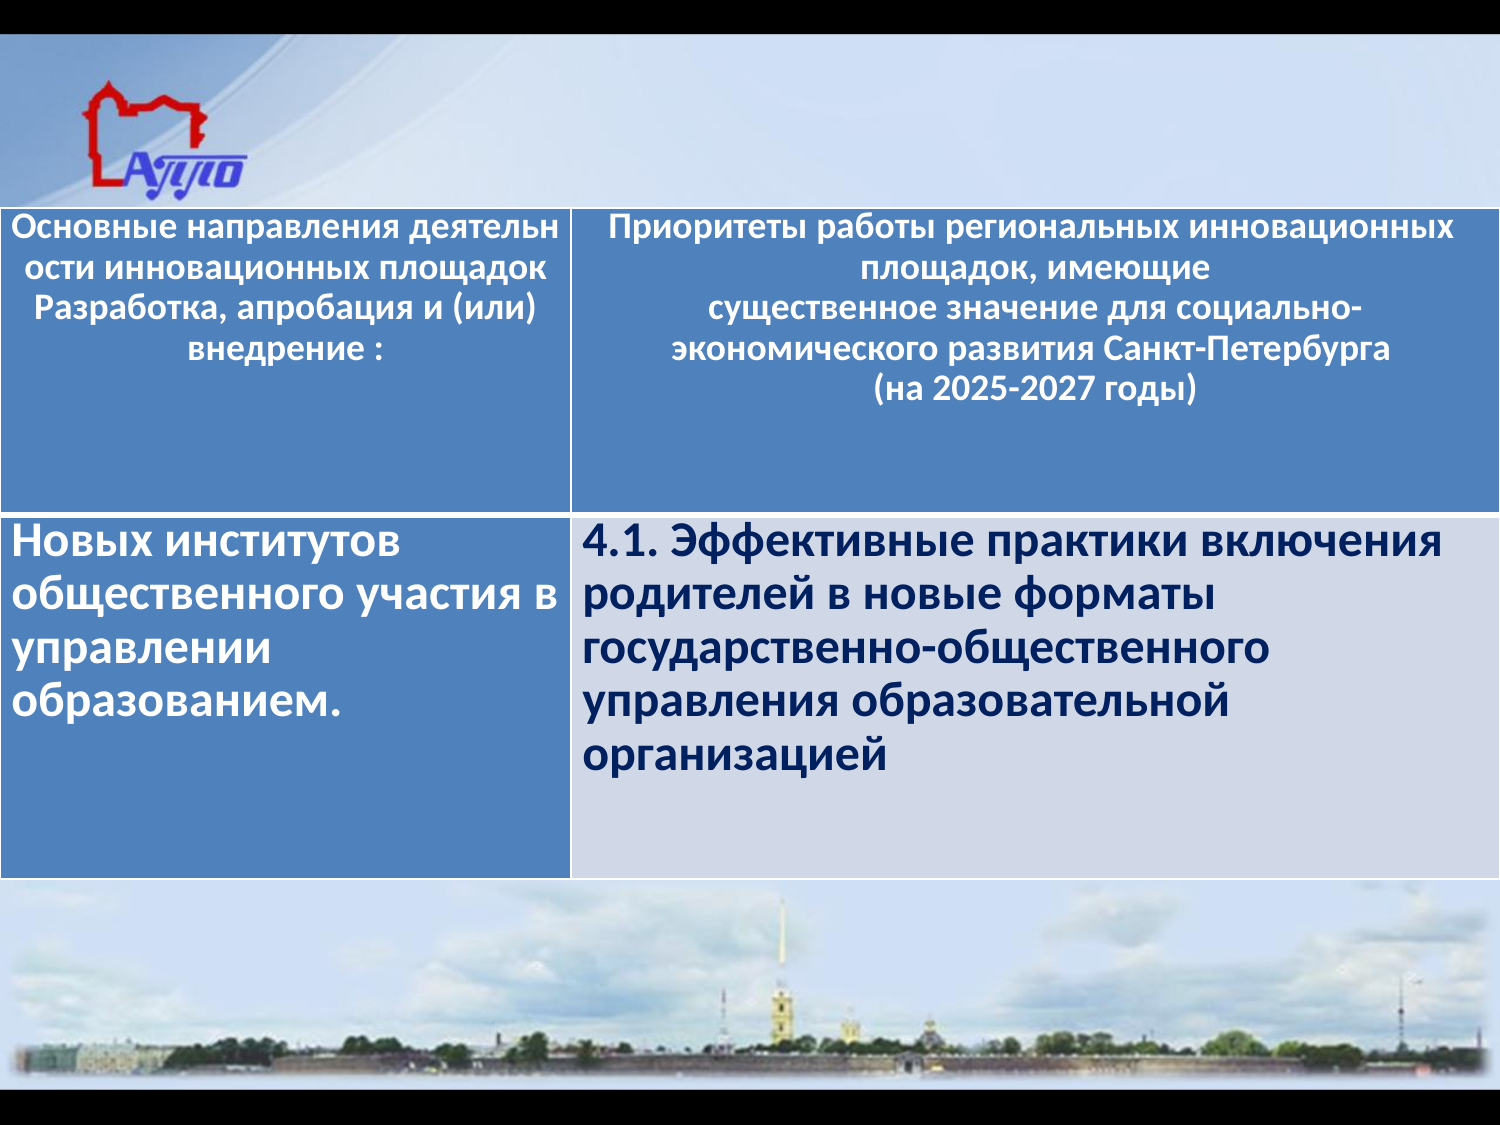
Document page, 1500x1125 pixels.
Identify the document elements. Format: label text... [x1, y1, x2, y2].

table_cell 4.1. Эффективные практики включения родителей в новые форматы государственно-общественного управления образовательной организацией [572, 518, 1499, 878]
picture [0, 0, 1500, 207]
picture [0, 880, 1500, 1125]
table_header Основные направления деятельности инновационных площадок Разработка, апробация и (или) внедрение : [1, 209, 570, 512]
table_cell Новых институтов общественного участия в управлении образованием. [1, 518, 570, 878]
table_header Приоритеты работы региональных инновационных площадок, имеющие существенное значение для социально-экономического развития Санкт-Петербурга (на 2025-2027 годы) [572, 209, 1499, 512]
